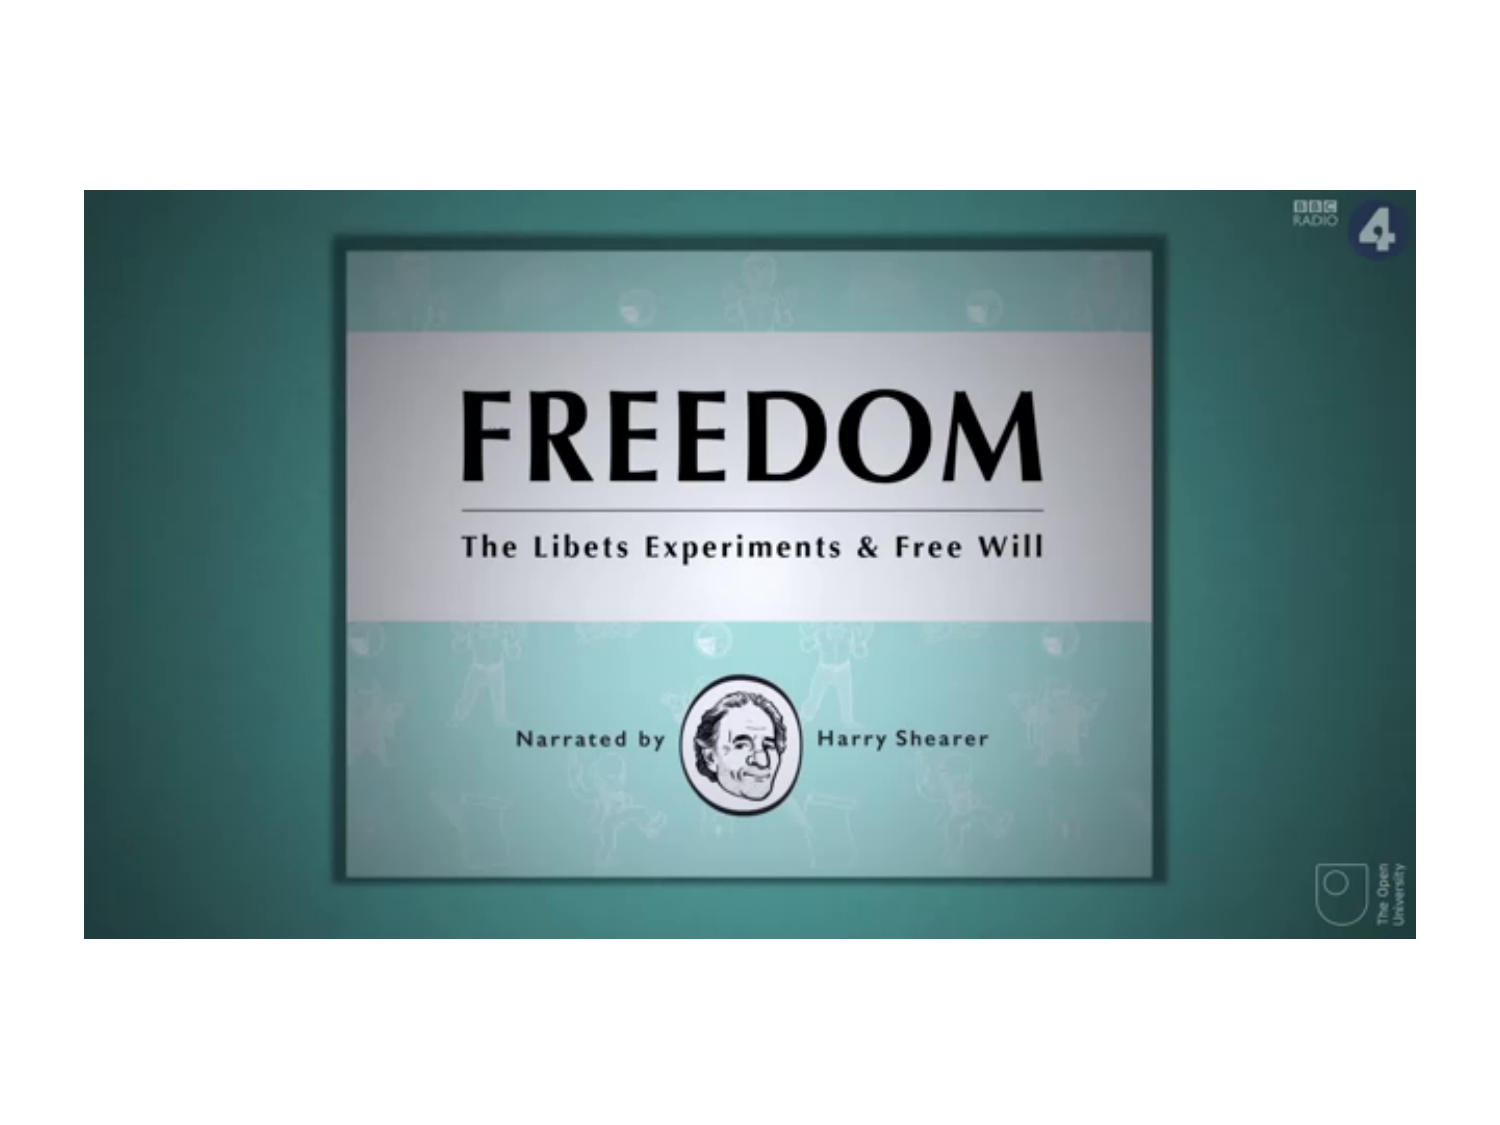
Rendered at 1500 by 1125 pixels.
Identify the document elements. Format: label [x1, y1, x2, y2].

text_box [83, 189, 1417, 940]
